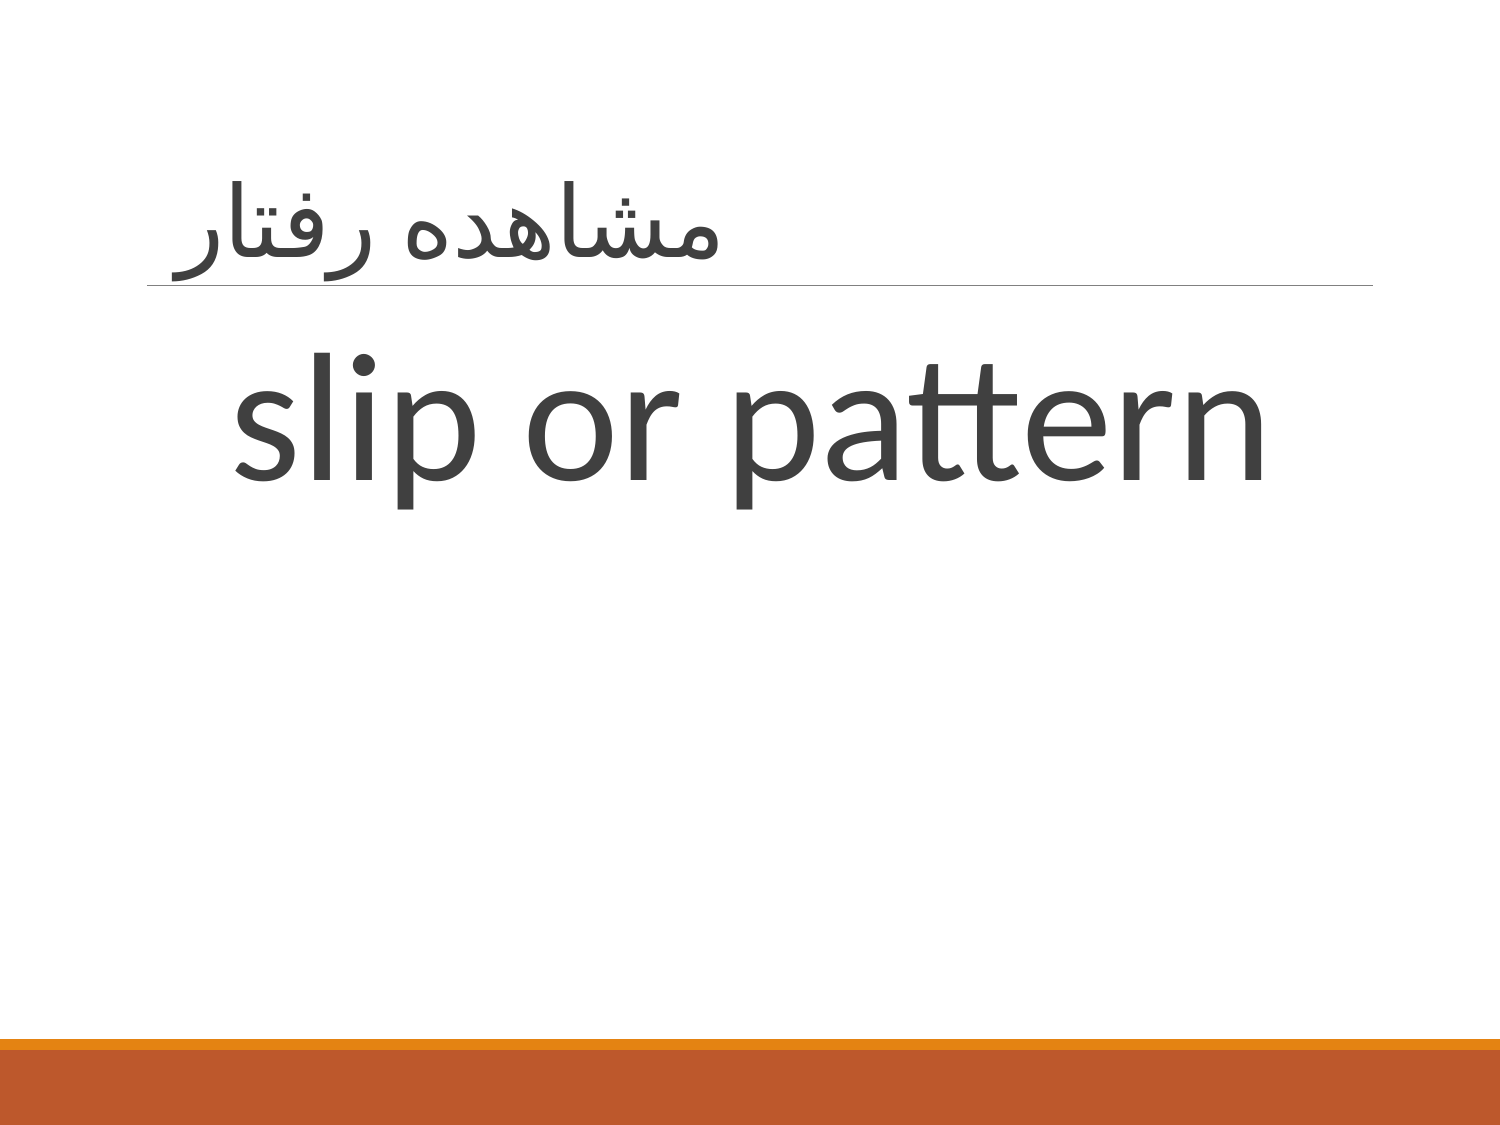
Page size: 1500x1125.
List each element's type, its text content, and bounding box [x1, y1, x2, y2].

title مشاهده رفتار [135, 47, 1373, 285]
list slip or pattern [112, 314, 1350, 975]
